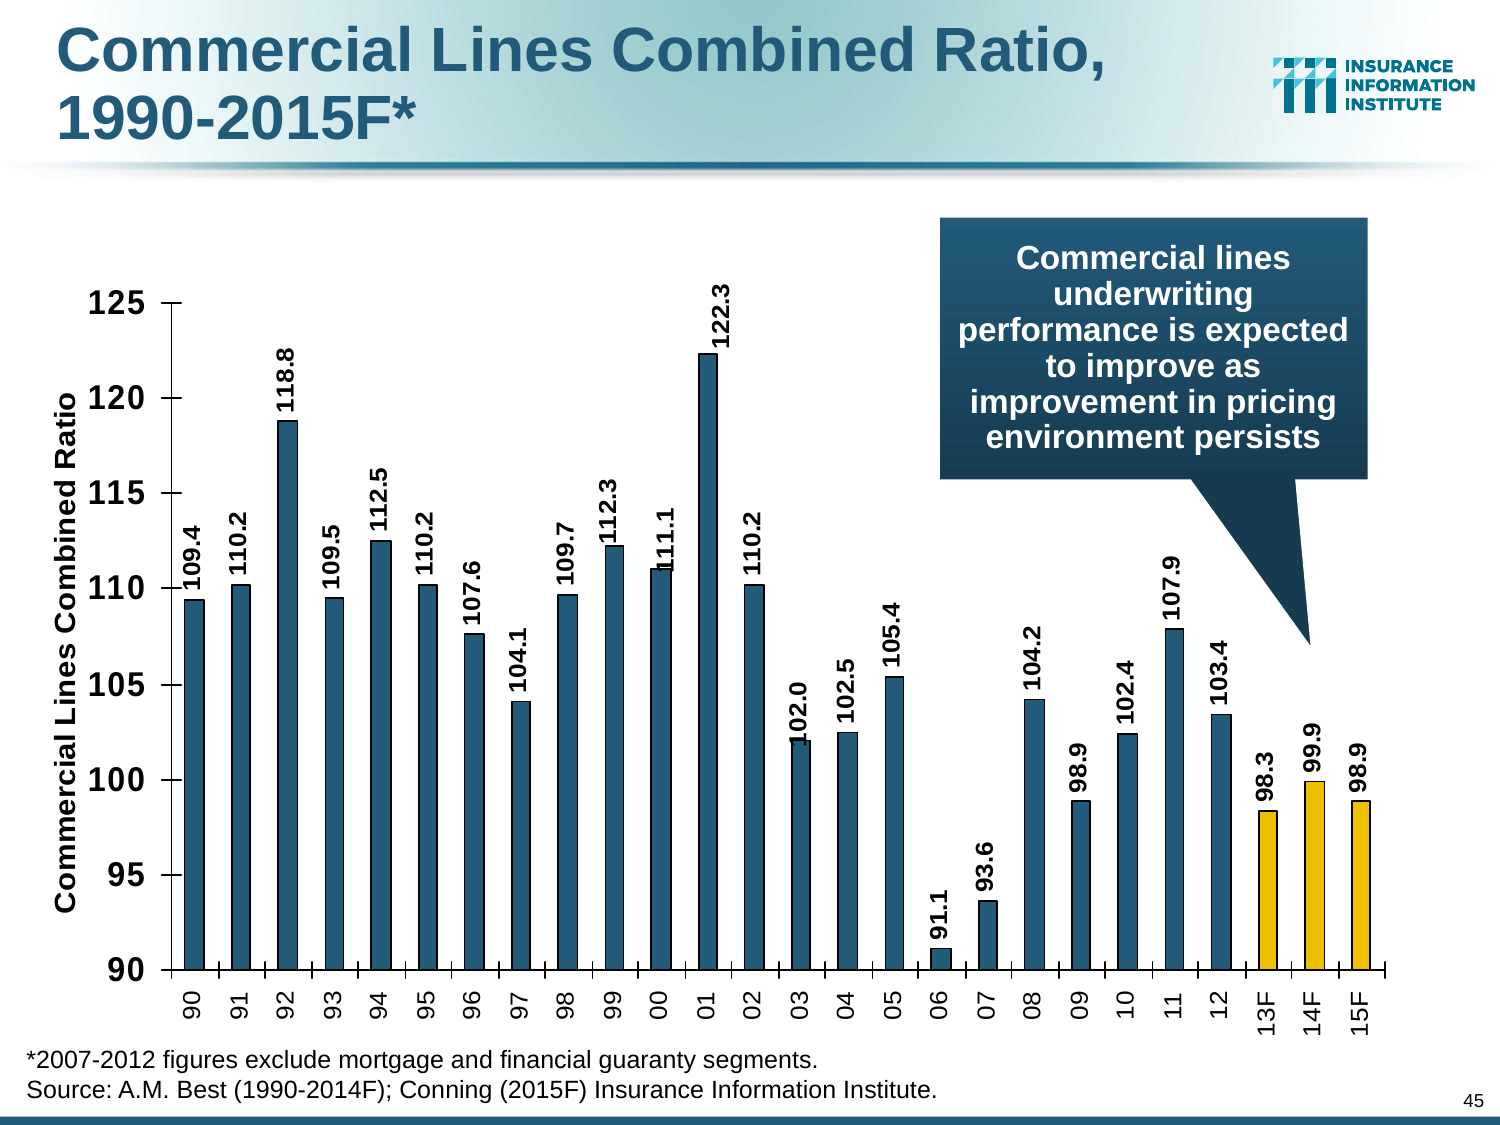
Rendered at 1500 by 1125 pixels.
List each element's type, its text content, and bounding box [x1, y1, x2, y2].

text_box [33, 265, 1472, 1069]
picture [0, 0, 1500, 189]
slide_number 45 [1410, 1091, 1485, 1112]
text_box *2007-2012 figures exclude mortgage and financial guaranty segments. Source: A.M. Best (1990-2014F); Conning (2015F) Insurance Information Institute. [11, 1036, 1474, 1112]
text_box Commercial lines underwriting performance is expected to improve as improvement in pricing environment persists [937, 215, 1370, 263]
title Commercial Lines Combined Ratio, 1990-2015F* [48, 14, 1264, 157]
